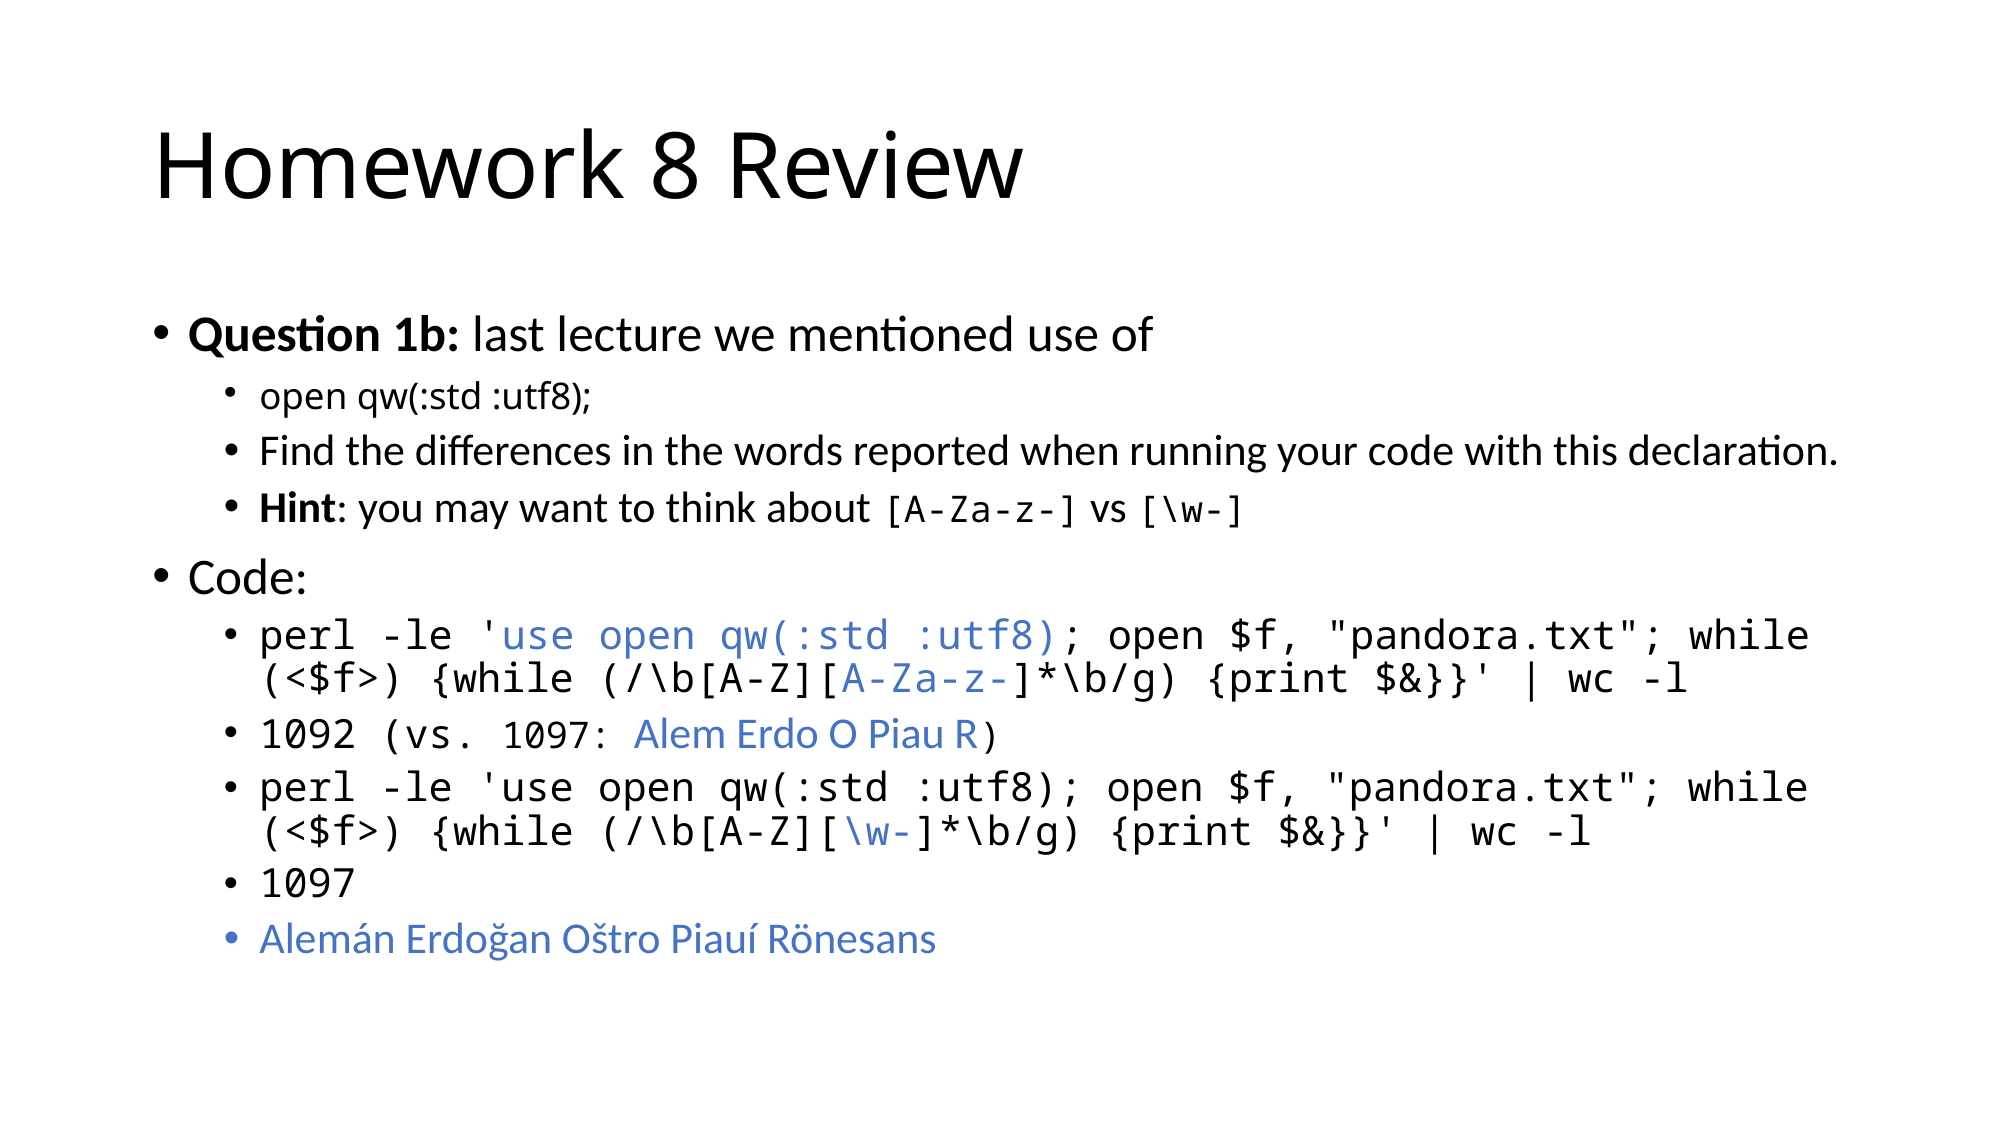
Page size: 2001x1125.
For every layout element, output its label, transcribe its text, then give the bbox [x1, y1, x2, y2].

list Question 1b: last lecture we mentioned use of open qw(:std :utf8); Find the differences in the words reported when running your code with this declaration. Hint: you may want to think about [A-Za-z-] vs [\w-] Code: perl -le 'use open qw(:std :utf8); open $f, "pandora.txt"; while (<$f>) {while (/\b[A-Z][A-Za-z-]*\b/g) {print $&}}' | wc -l 1092 (vs. 1097: Alem Erdo O Piau R) perl -le 'use open qw(:std :utf8); open $f, "pandora.txt"; while (<$f>) {while (/\b[A-Z][\w-]*\b/g) {print $&}}' | wc -l 1097 Alemán Erdoğan Oštro Piauí Rönesans [137, 299, 1863, 1014]
title Homework 8 Review [137, 59, 1863, 278]
